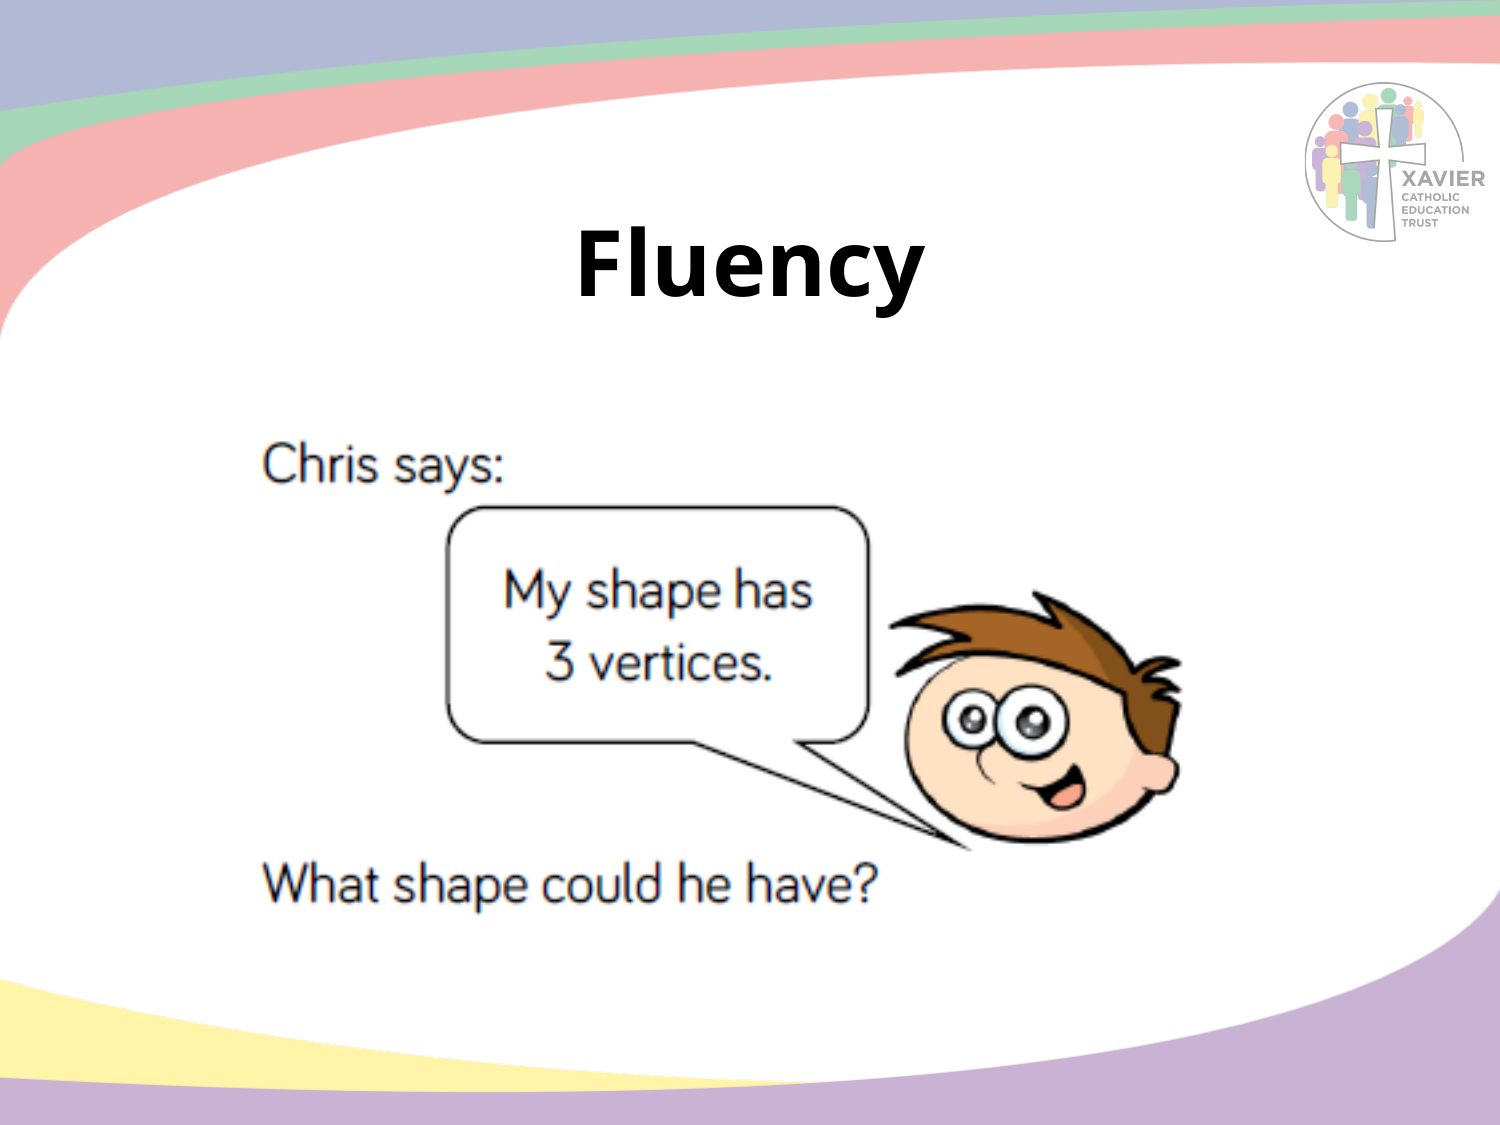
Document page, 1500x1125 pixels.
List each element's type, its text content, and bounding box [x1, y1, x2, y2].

title Fluency [112, 184, 1388, 325]
picture [243, 408, 1196, 935]
